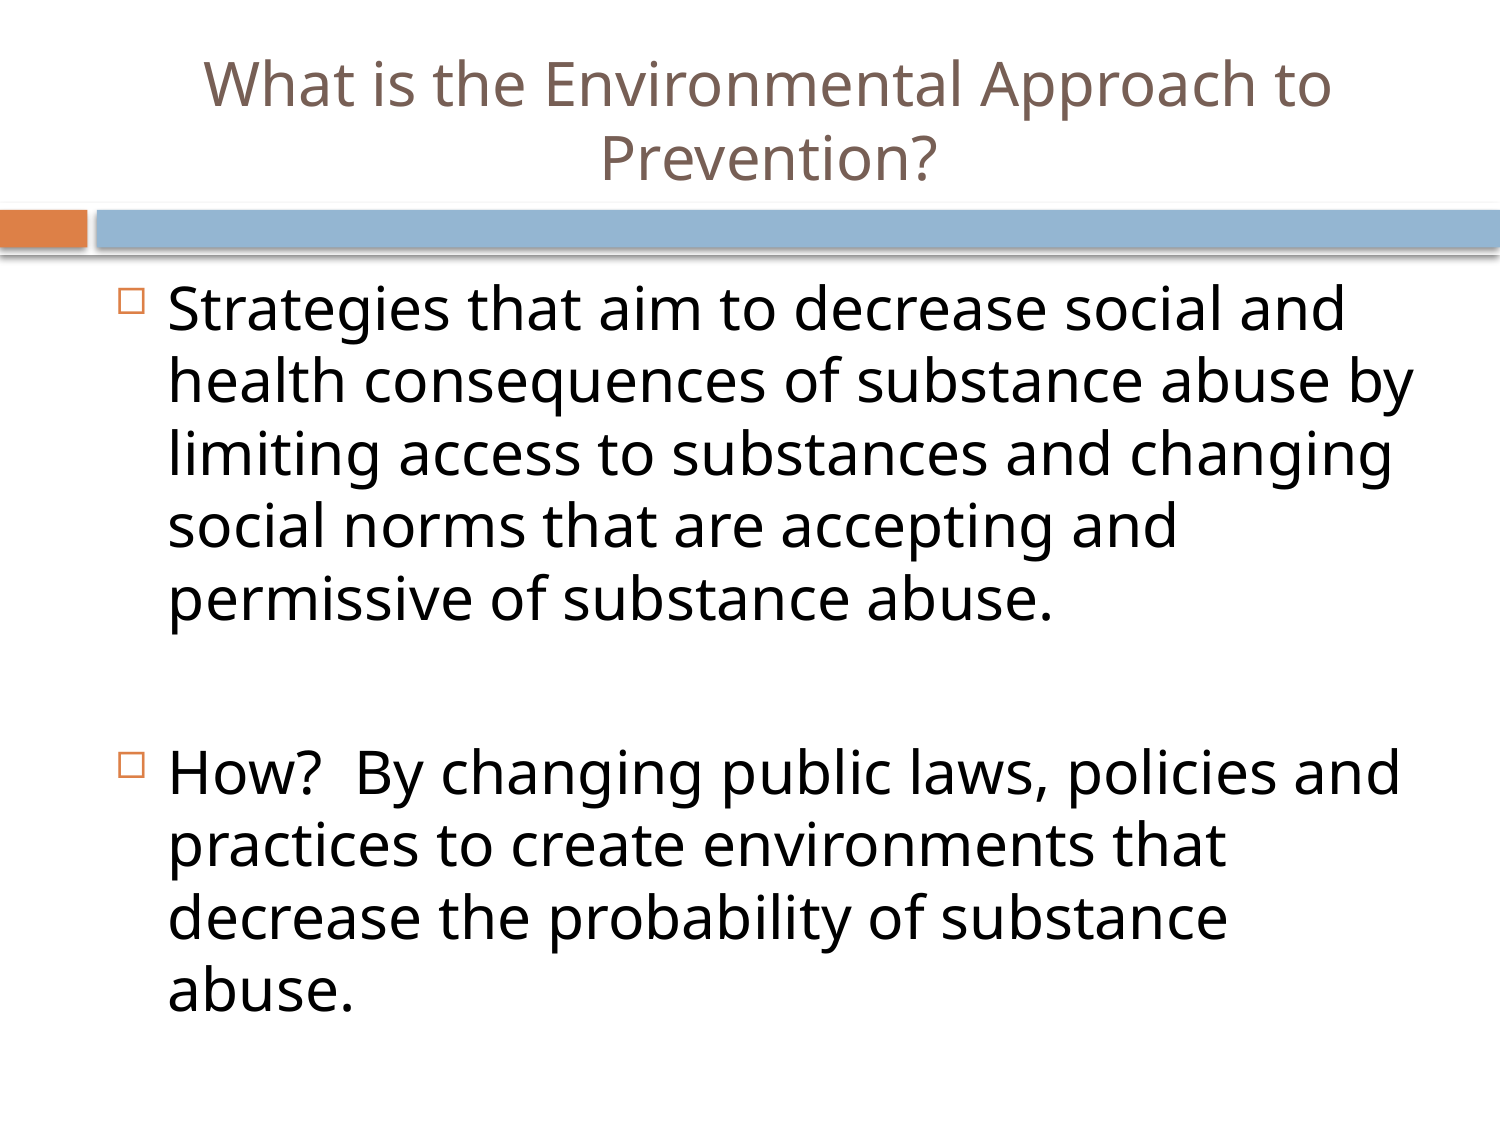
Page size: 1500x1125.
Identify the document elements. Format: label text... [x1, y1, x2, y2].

title What is the Environmental Approach to Prevention? [100, 37, 1439, 201]
list Strategies that aim to decrease social and health consequences of substance abuse by limiting access to substances and changing social norms that are accepting and permissive of substance abuse. How? By changing public laws, policies and practices to create environments that decrease the probability of substance abuse. [100, 262, 1439, 1001]
